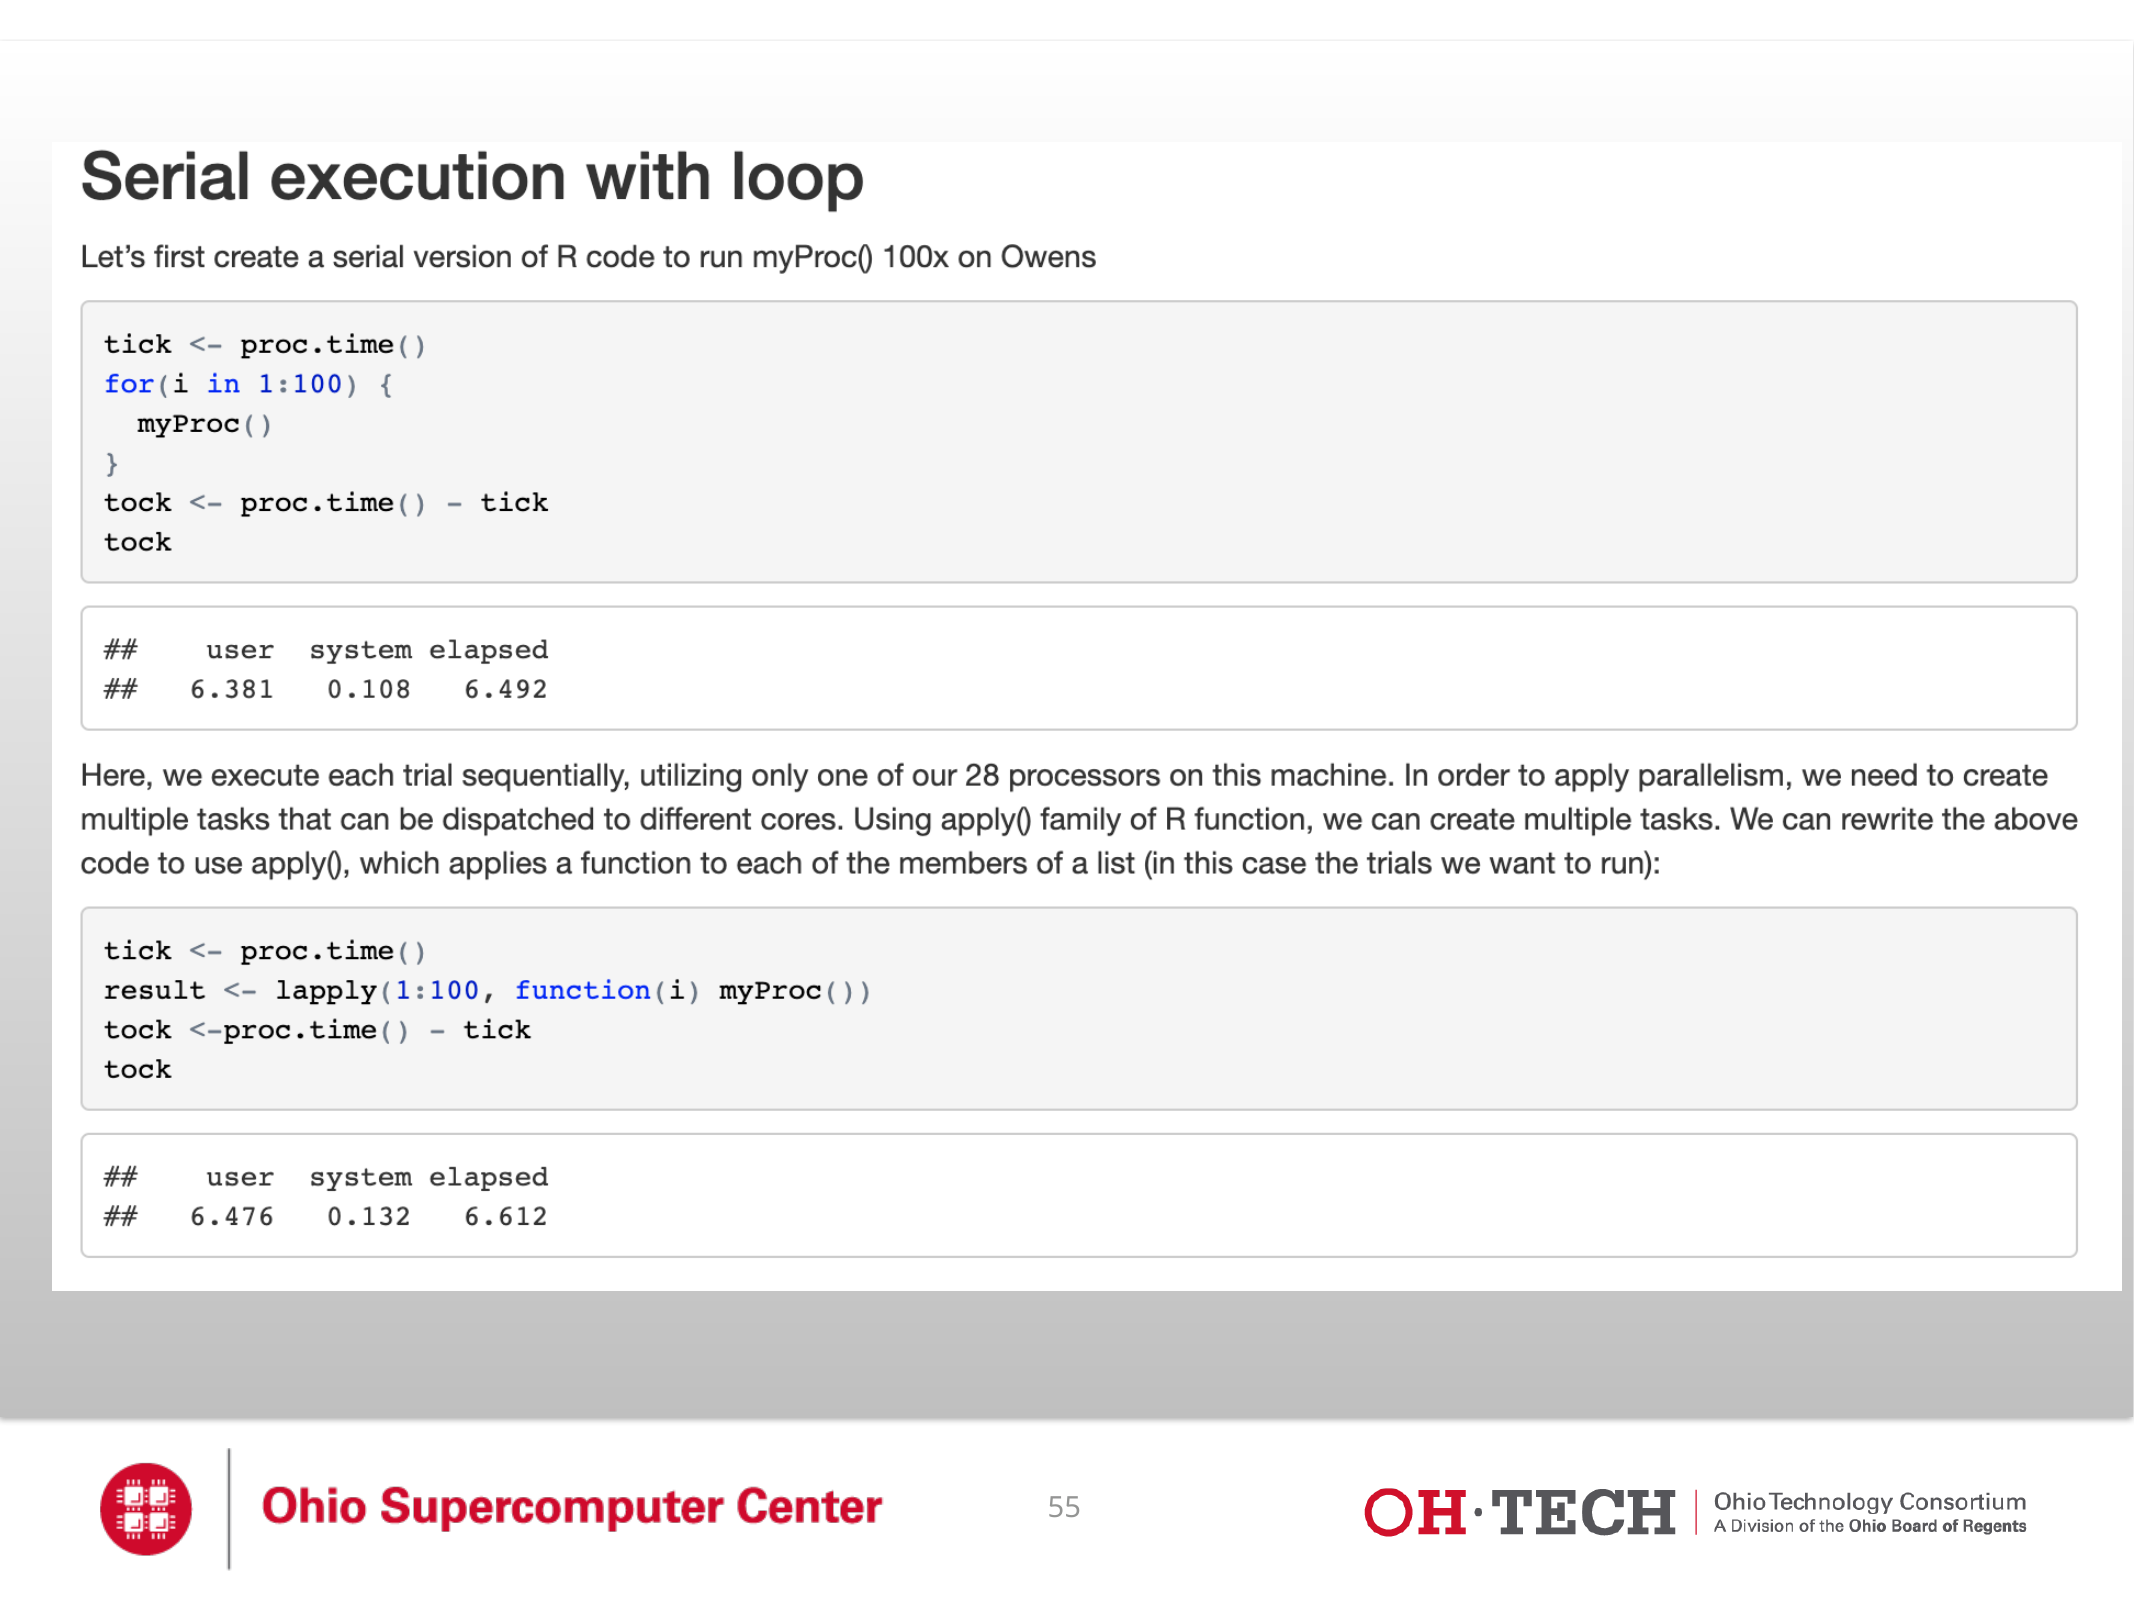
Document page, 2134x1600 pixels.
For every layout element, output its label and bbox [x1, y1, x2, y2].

picture [99, 1447, 885, 1572]
picture [52, 142, 2122, 1291]
picture [1350, 1469, 2049, 1552]
